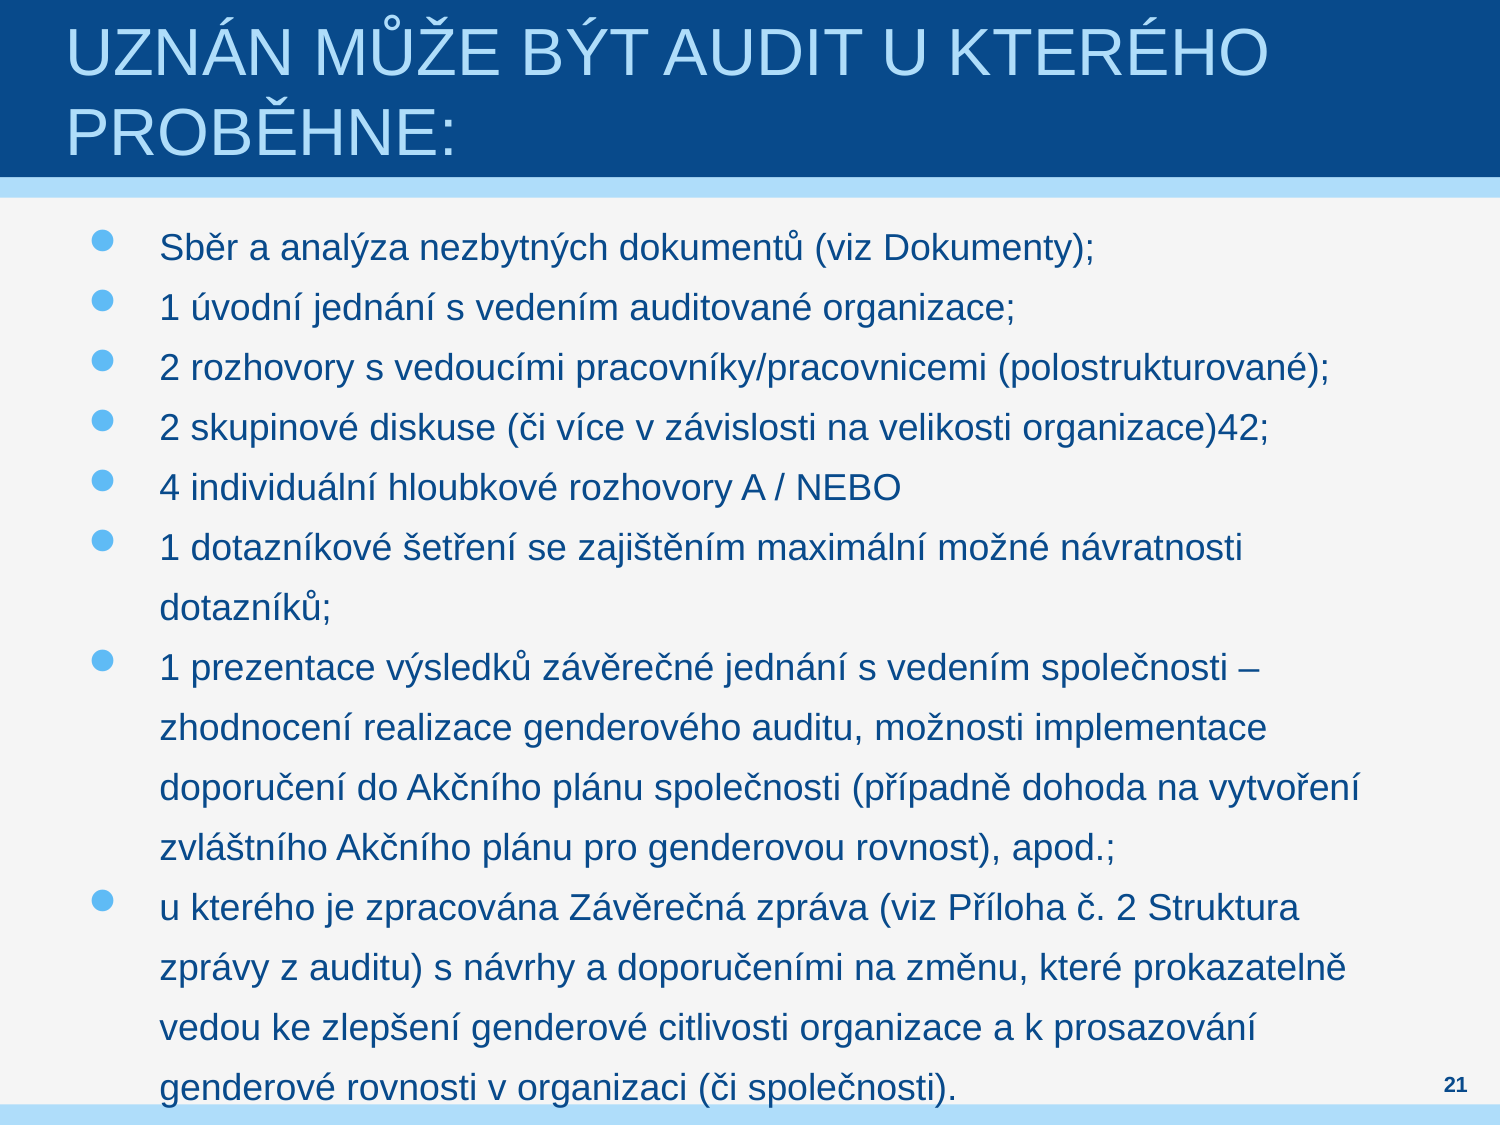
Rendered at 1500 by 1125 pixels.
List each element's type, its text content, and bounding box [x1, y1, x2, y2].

slide_number 21 [1417, 1068, 1495, 1099]
list Sběr a analýza nezbytných dokumentů (viz Dokumenty); 1 úvodní jednání s vedením auditované organizace; 2 rozhovory s vedoucími pracovníky/pracovnicemi (polostrukturované); 2 skupinové diskuse (či více v závislosti na velikosti organizace)42; 4 individuální hloubkové rozhovory A / NEBO 1 dotazníkové šetření se zajištěním maximální možné návratnosti dotazníků; 1 prezentace výsledků závěrečné jednání s vedením společnosti – zhodnocení realizace genderového auditu, možnosti implementace doporučení do Akčního plánu společnosti (případně dohoda na vytvoření zvláštního Akčního plánu pro genderovou rovnost), apod.; u kterého je zpracována Závěrečná zpráva (viz Příloha č. 2 Struktura zprávy z auditu) s návrhy a doporučeními na změnu, které prokazatelně vedou ke zlepšení genderové citlivosti organizace a k prosazování genderové rovnosti v organizaci (či společnosti). [88, 208, 1412, 1109]
title Uznán může být audit u kterého proběhne: [59, 0, 1441, 178]
